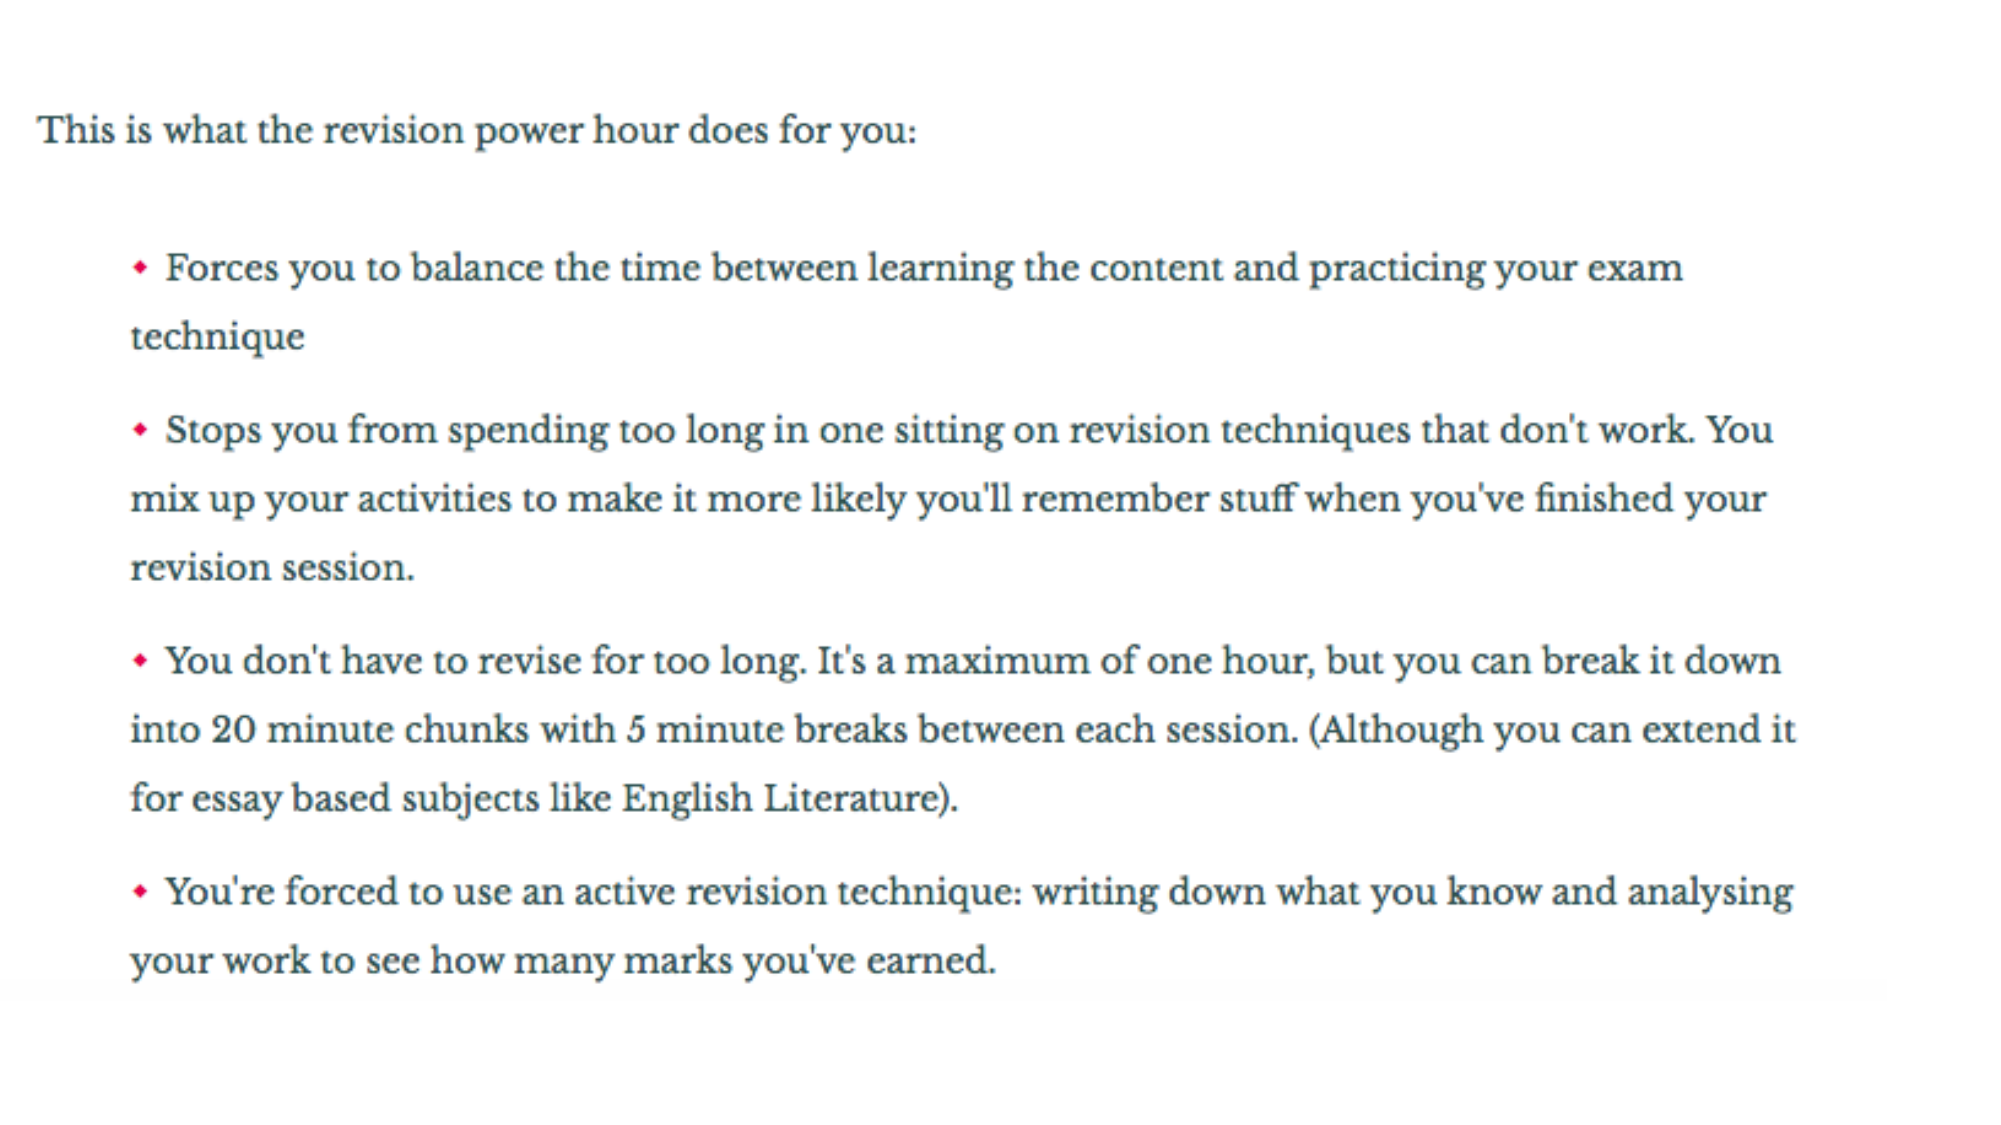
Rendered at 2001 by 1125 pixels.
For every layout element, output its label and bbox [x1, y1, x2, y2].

list [0, 97, 1887, 1001]
